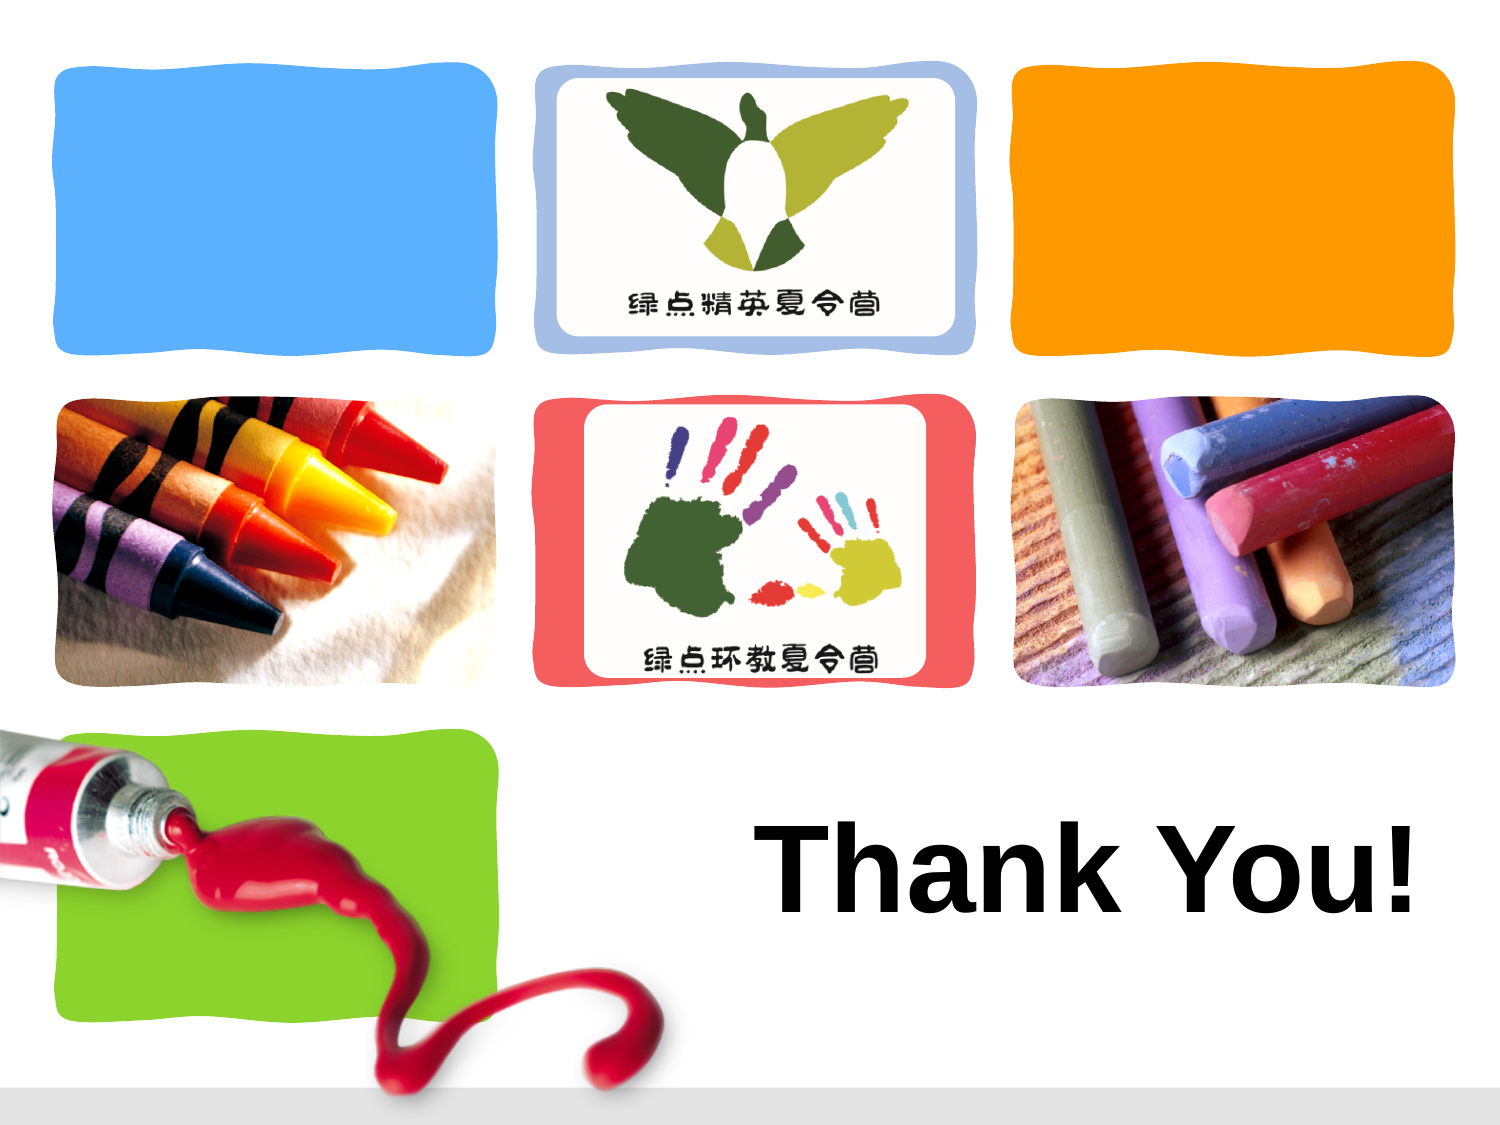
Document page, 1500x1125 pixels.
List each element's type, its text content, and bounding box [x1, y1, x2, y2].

picture [1010, 395, 1456, 688]
picture [584, 404, 927, 678]
title Thank You! [162, 767, 1438, 959]
picture [52, 395, 498, 688]
picture [0, 703, 700, 1125]
picture [556, 78, 956, 337]
